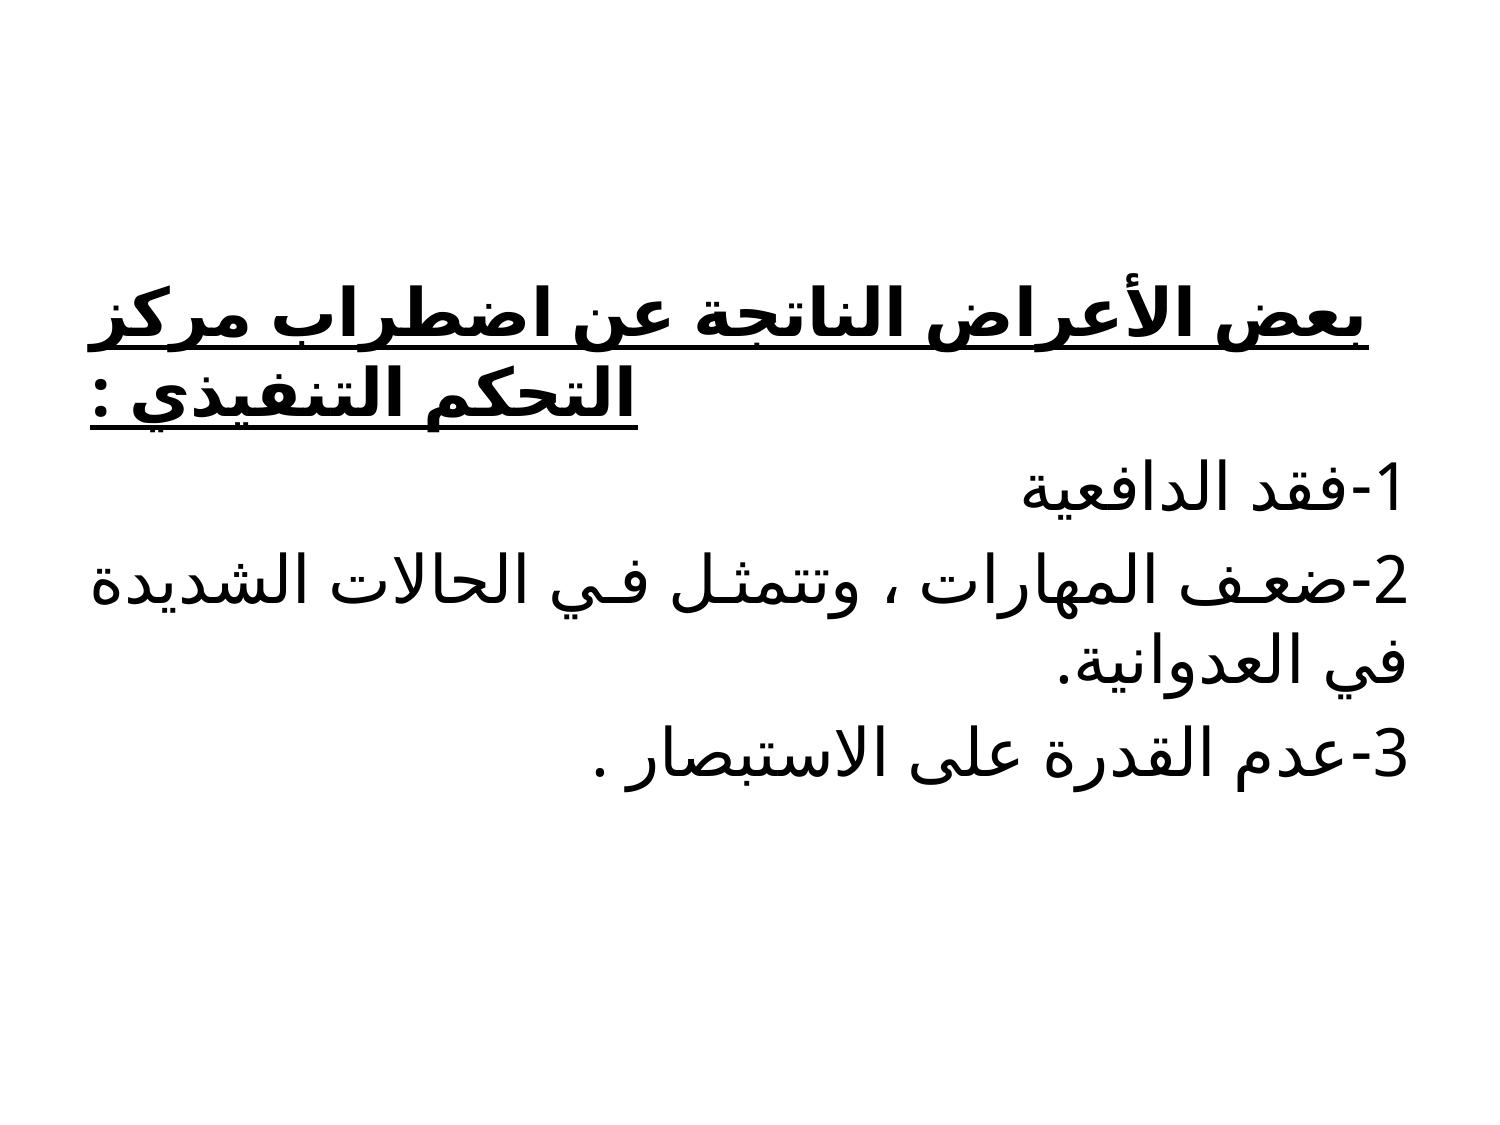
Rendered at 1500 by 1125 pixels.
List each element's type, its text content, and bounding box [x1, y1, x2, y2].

list بعض الأعراض الناتجة عن اضطراب مركز التحكم التنفيذي : 1-فقد الدافعية 2-ضعف المهارات ، وتتمثل في الحالات الشديدة في العدوانية. 3-عدم القدرة على الاستبصار . [75, 262, 1425, 1005]
